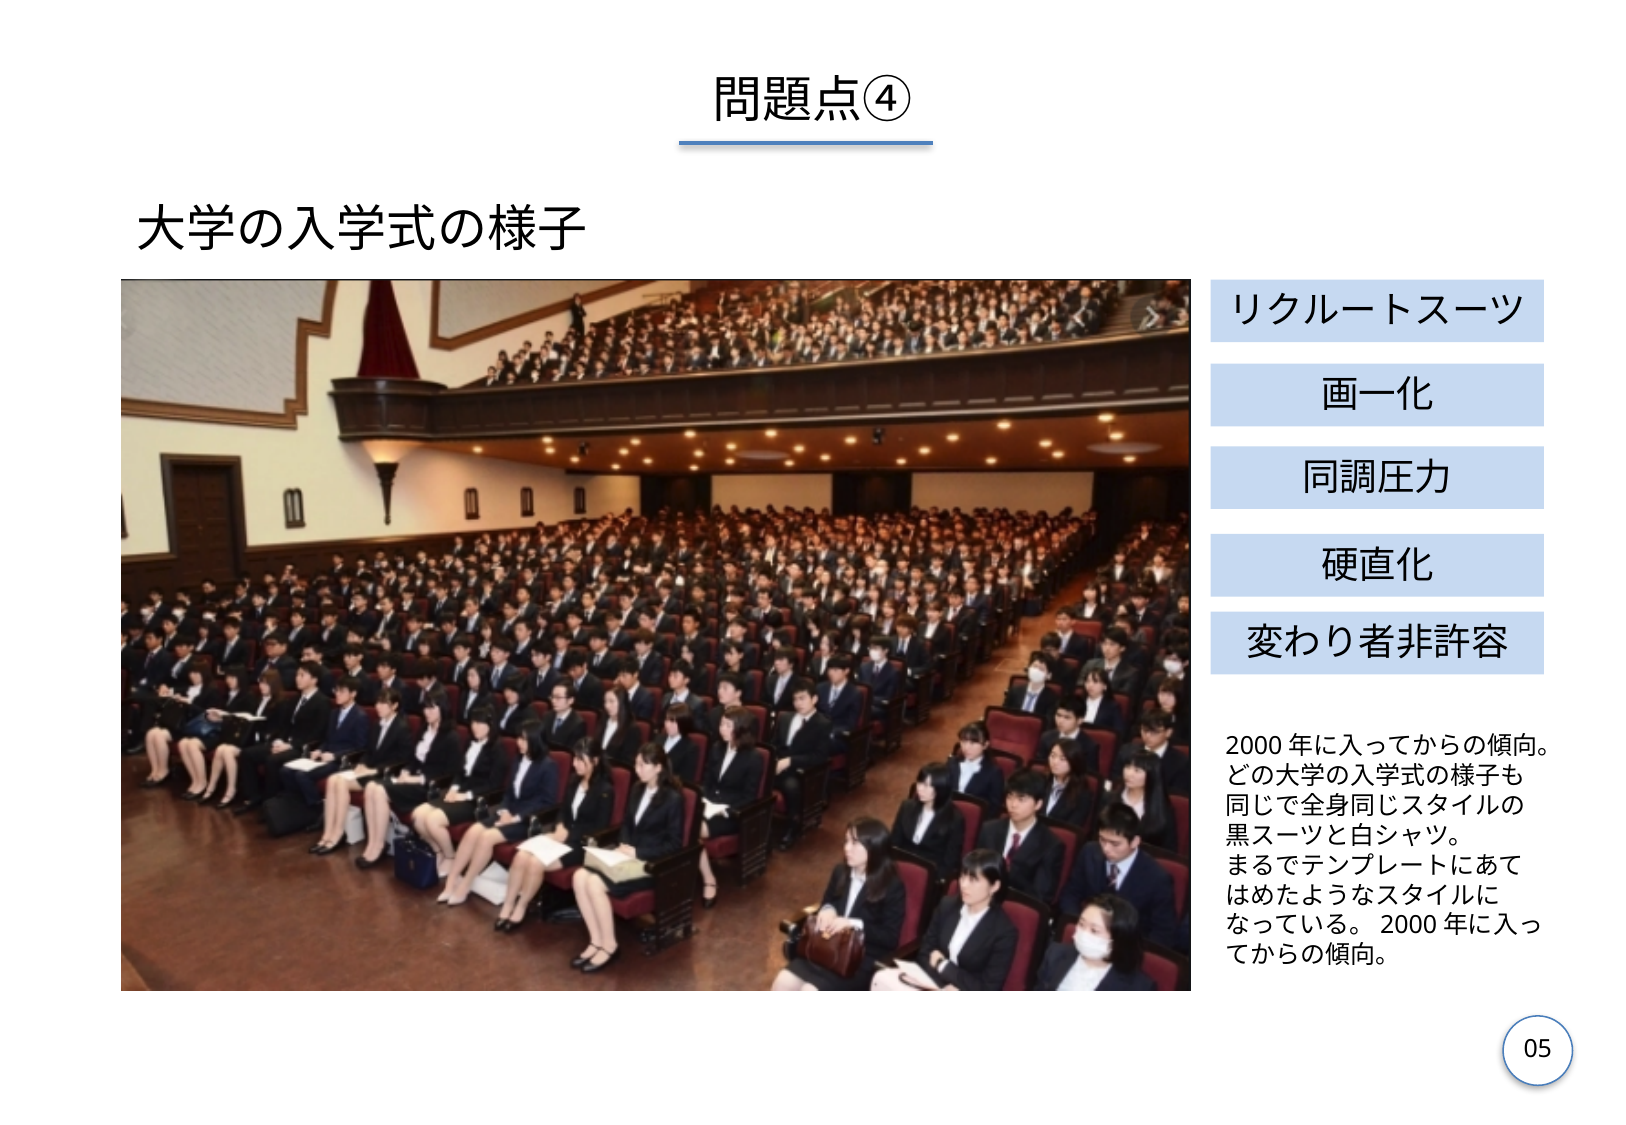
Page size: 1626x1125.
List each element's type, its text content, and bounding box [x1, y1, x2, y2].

text_box 05 [1502, 1015, 1574, 1087]
text_box 画一化 [1210, 363, 1544, 427]
text_box 変わり者非許容 [1210, 611, 1544, 675]
text_box リクルートスーツ [1210, 279, 1544, 343]
subtitle 大学の入学式の様子 [121, 188, 1477, 296]
text_box 同調圧力 [1210, 446, 1544, 509]
picture [121, 279, 1191, 991]
text_box 2000年に入ってからの傾向。どの大学の入学式の様子も同じで全身同じスタイルの黒スーツと白シャツ。 まるでテンプレートにあてはめたようなスタイルになっている。2000年に入ってからの傾向。 [1210, 722, 1561, 977]
text_box 硬直化 [1210, 533, 1544, 597]
title 問題点④ [121, 47, 1504, 148]
